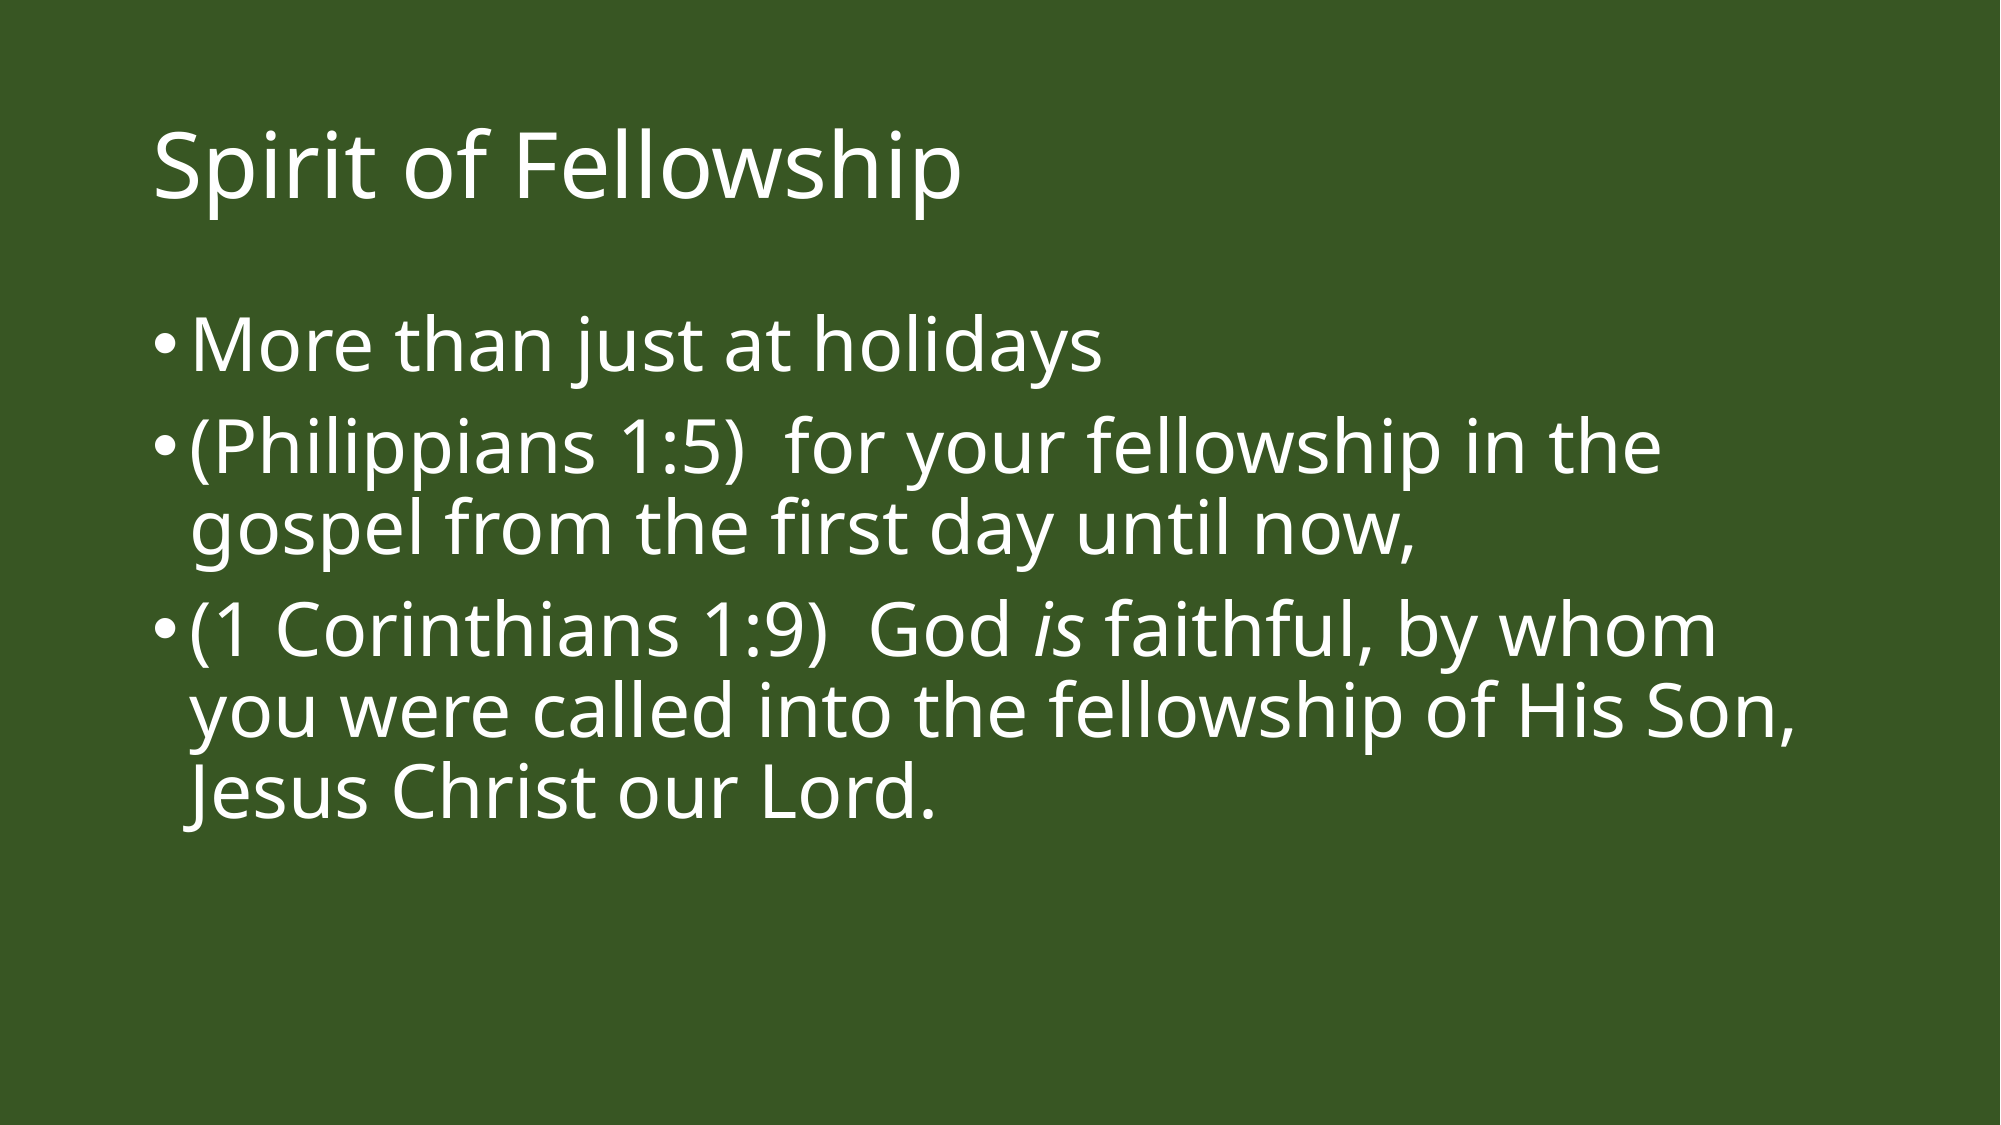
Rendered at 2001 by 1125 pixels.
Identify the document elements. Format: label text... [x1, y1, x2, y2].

list More than just at holidays (Philippians 1:5) for your fellowship in the gospel from the first day until now, (1 Corinthians 1:9) God is faithful, by whom you were called into the fellowship of His Son, Jesus Christ our Lord. [137, 299, 1863, 1014]
title Spirit of Fellowship [137, 59, 1863, 278]
